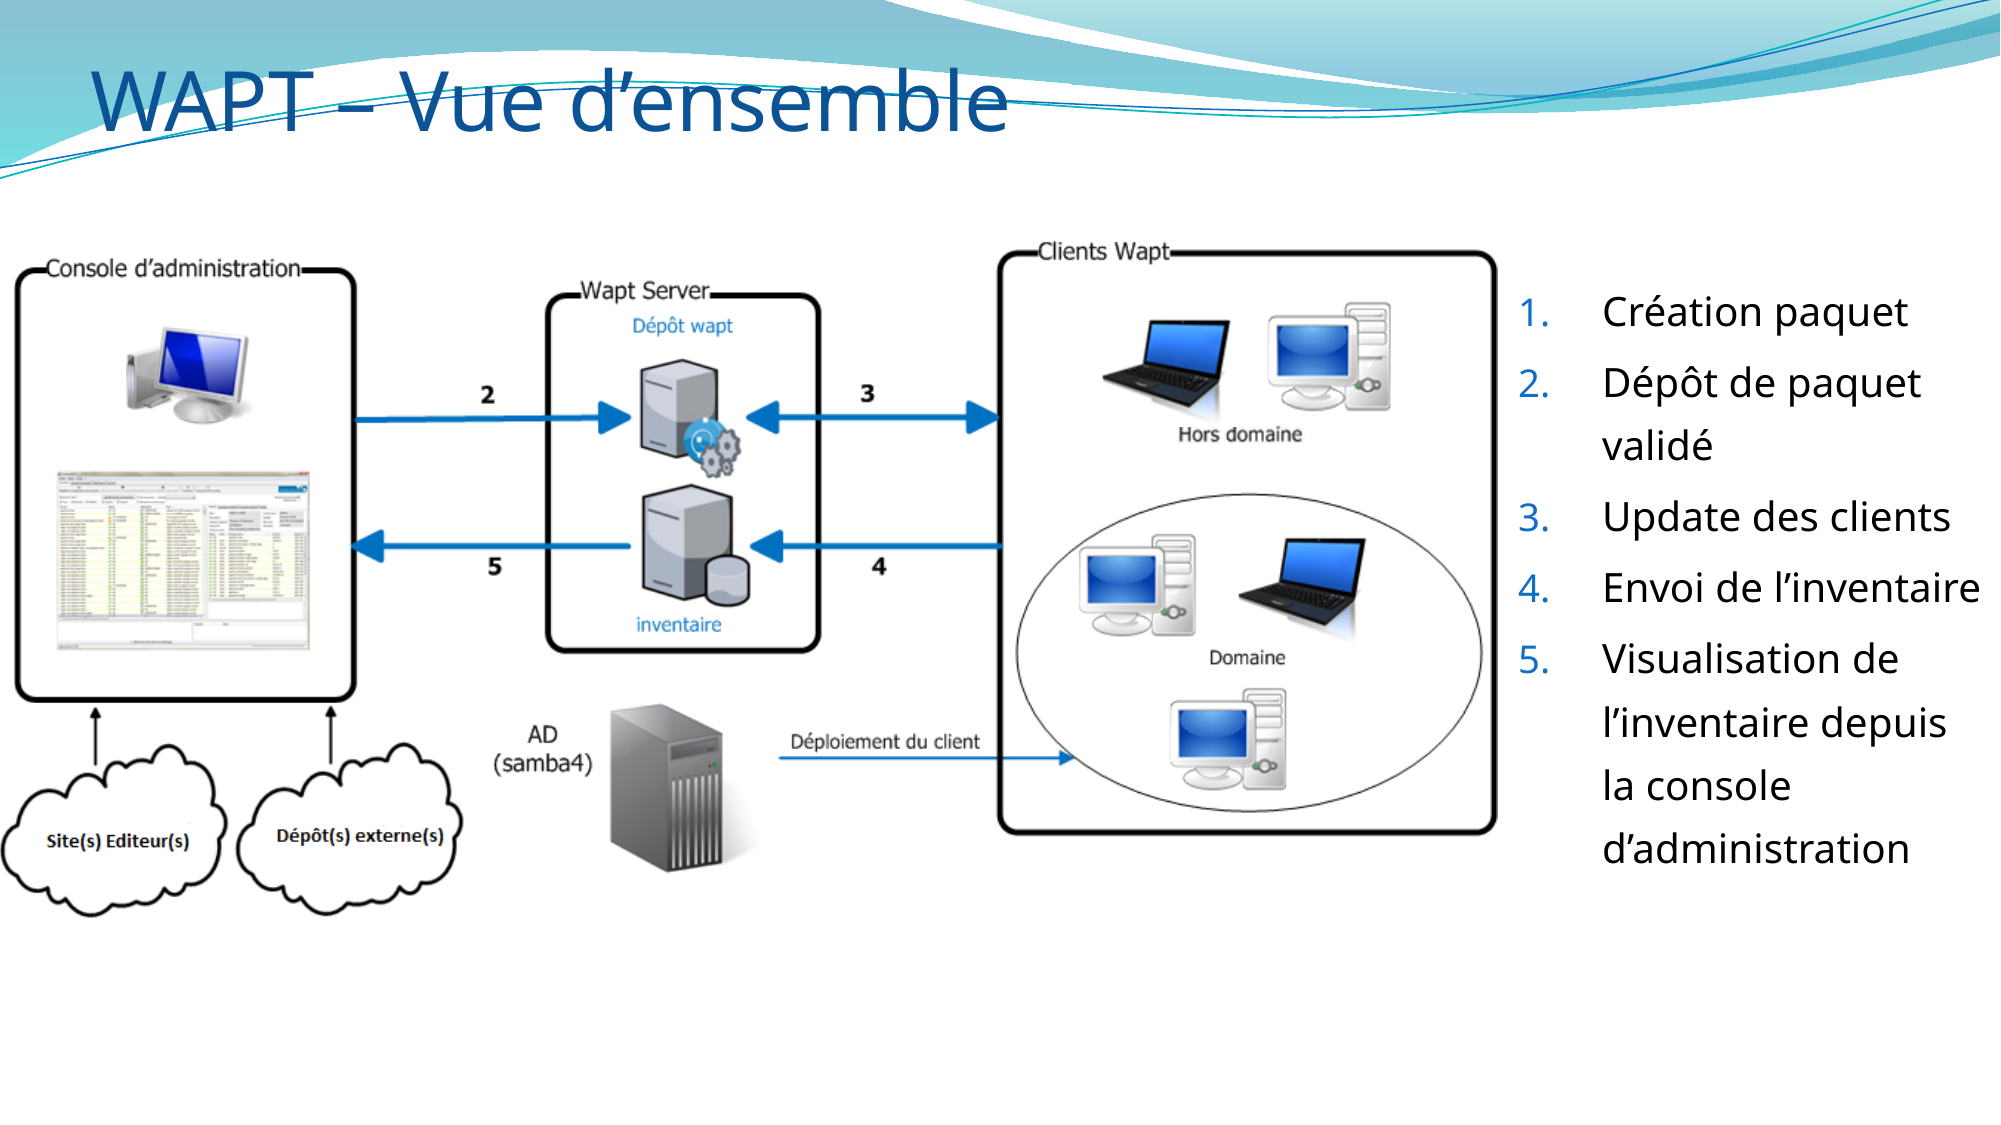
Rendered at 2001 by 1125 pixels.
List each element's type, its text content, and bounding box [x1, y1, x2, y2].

picture [0, 235, 1499, 1004]
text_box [1094, 285, 1412, 455]
list Création paquet Dépôt de paquet validé Update des clients Envoi de l’inventaire Visualisation de l’inventaire depuis la console d’administration [1506, 264, 2000, 908]
text_box WAPT – Vue d’ensemble [90, 23, 1891, 149]
